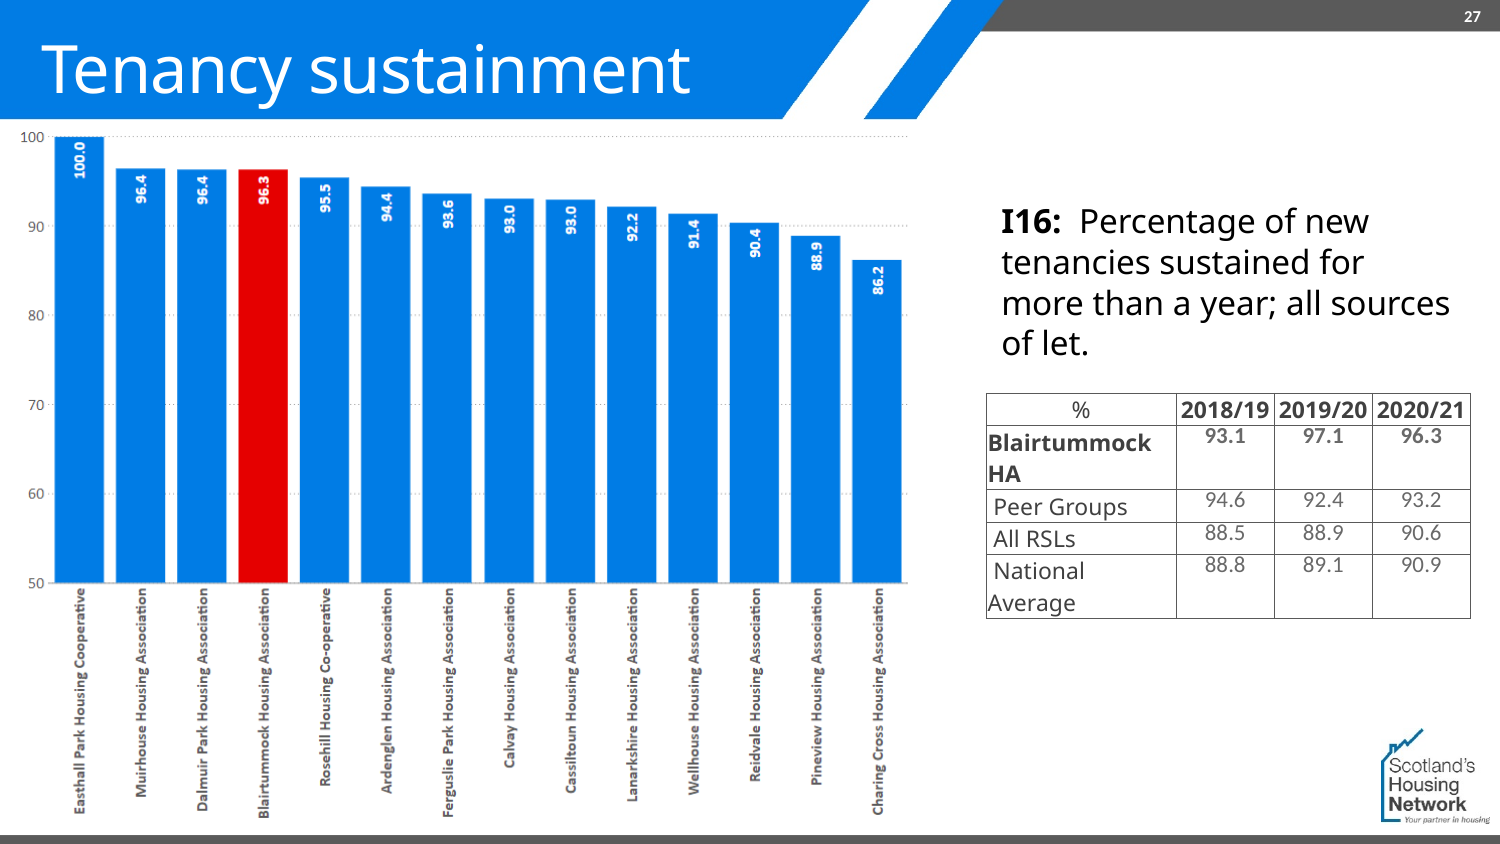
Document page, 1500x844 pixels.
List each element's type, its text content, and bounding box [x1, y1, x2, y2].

table_header 2018/19 [1177, 394, 1274, 425]
table_header % [987, 394, 1176, 425]
table_cell All RSLs [987, 523, 1176, 554]
slide_number 27 [1334, 0, 1497, 33]
table_cell 90.9 [1373, 555, 1470, 618]
table_cell 97.1 [1275, 426, 1372, 489]
table_cell 88.5 [1177, 523, 1274, 554]
title Tenancy sustainment [26, 10, 826, 115]
table_cell 92.4 [1275, 490, 1372, 522]
table_cell 88.9 [1275, 523, 1372, 554]
table_cell 94.6 [1177, 490, 1274, 522]
table_cell 93.2 [1373, 490, 1470, 522]
table_cell 93.1 [1177, 426, 1274, 489]
picture [0, 0, 1500, 844]
table_cell 88.8 [1177, 555, 1274, 618]
table_cell Peer Groups [987, 490, 1176, 522]
table_cell Blairtummock HA [987, 426, 1176, 489]
text_box I16: Percentage of new tenancies sustained for more than a year; all sources of let. [986, 126, 1471, 375]
table_header 2020/21 [1373, 394, 1470, 425]
table_cell 89.1 [1275, 555, 1372, 618]
table_header 2019/20 [1275, 394, 1372, 425]
table_cell 90.6 [1373, 523, 1470, 554]
table_cell National Average [987, 555, 1176, 618]
table_cell 96.3 [1373, 426, 1470, 489]
